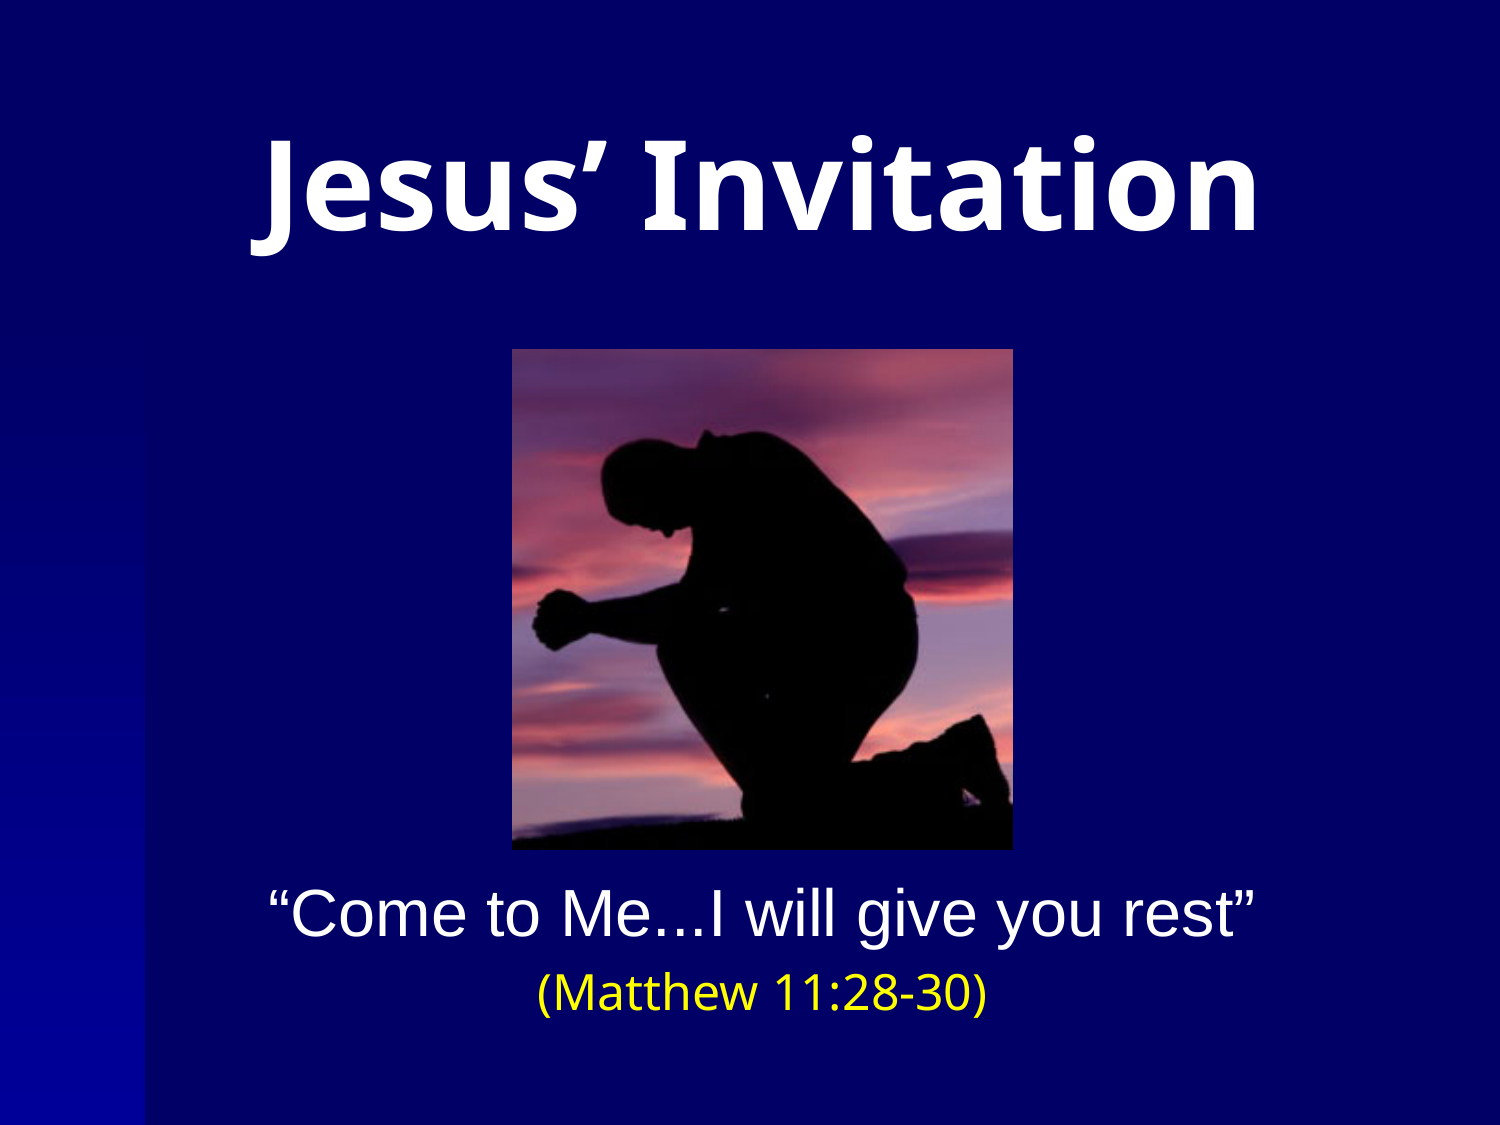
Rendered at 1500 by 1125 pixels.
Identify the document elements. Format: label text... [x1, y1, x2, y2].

subtitle “Come to Me...I will give you rest” (Matthew 11:28-30) [174, 862, 1350, 1063]
picture [512, 349, 1013, 851]
title Jesus’ Invitation [225, 50, 1300, 263]
